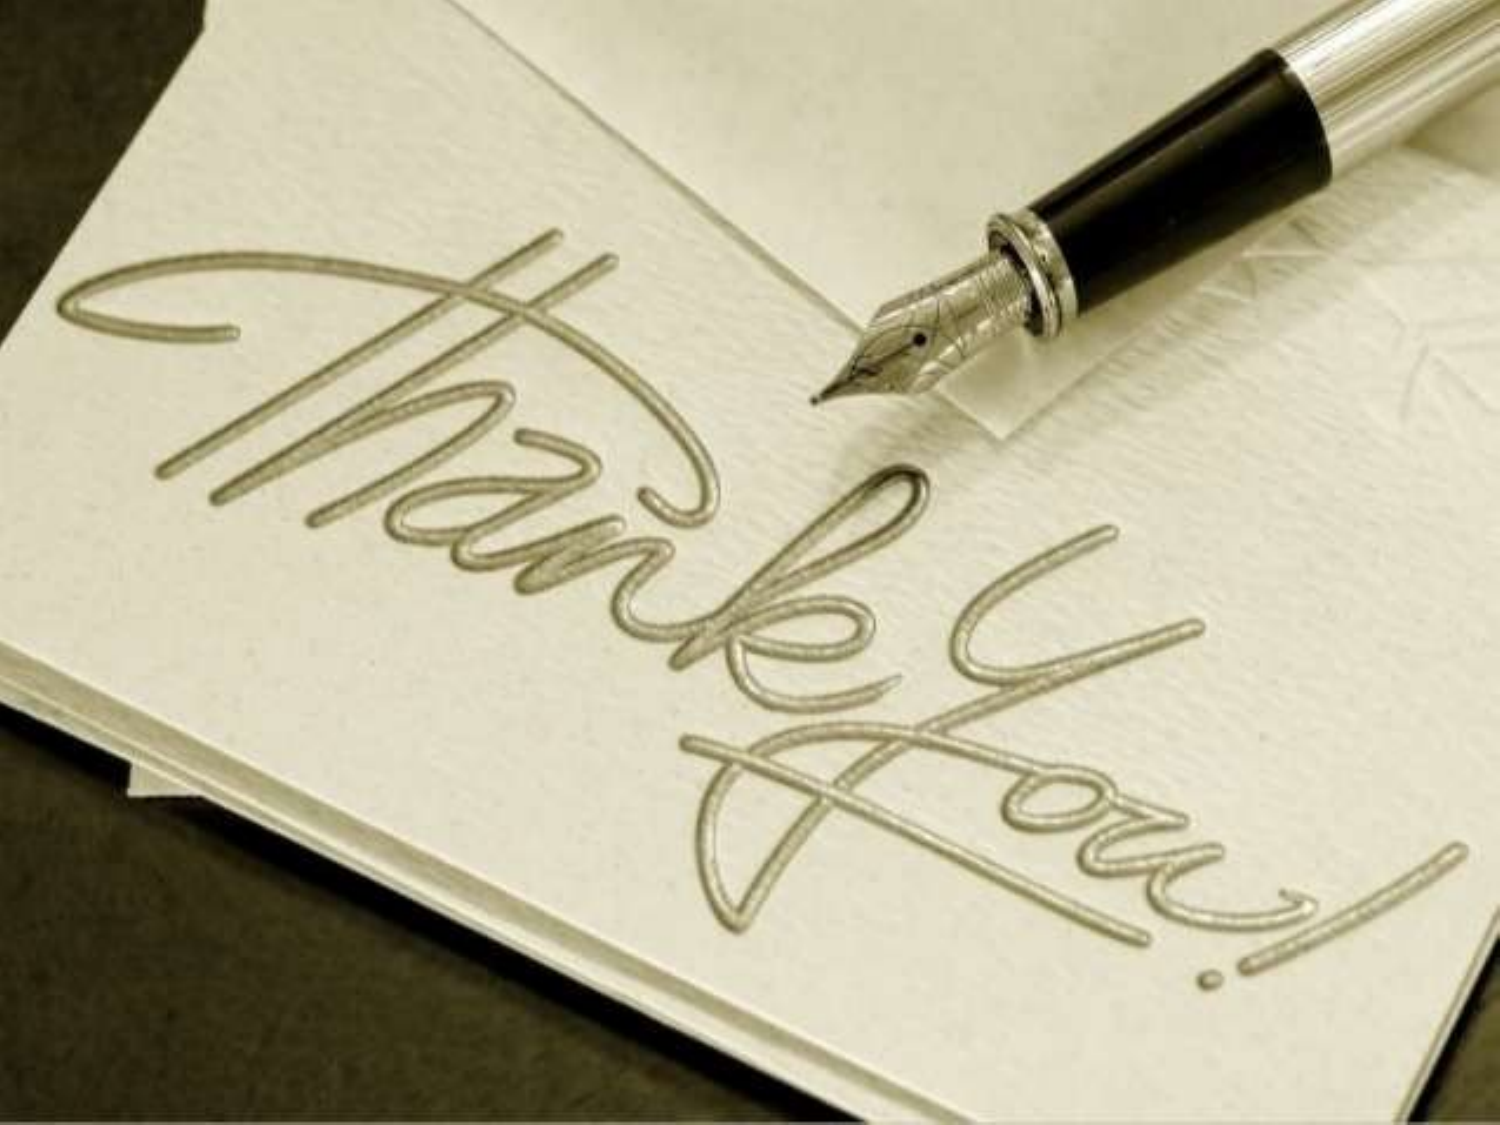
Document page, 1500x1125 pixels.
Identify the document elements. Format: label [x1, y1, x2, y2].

text_box [0, 0, 1500, 1125]
